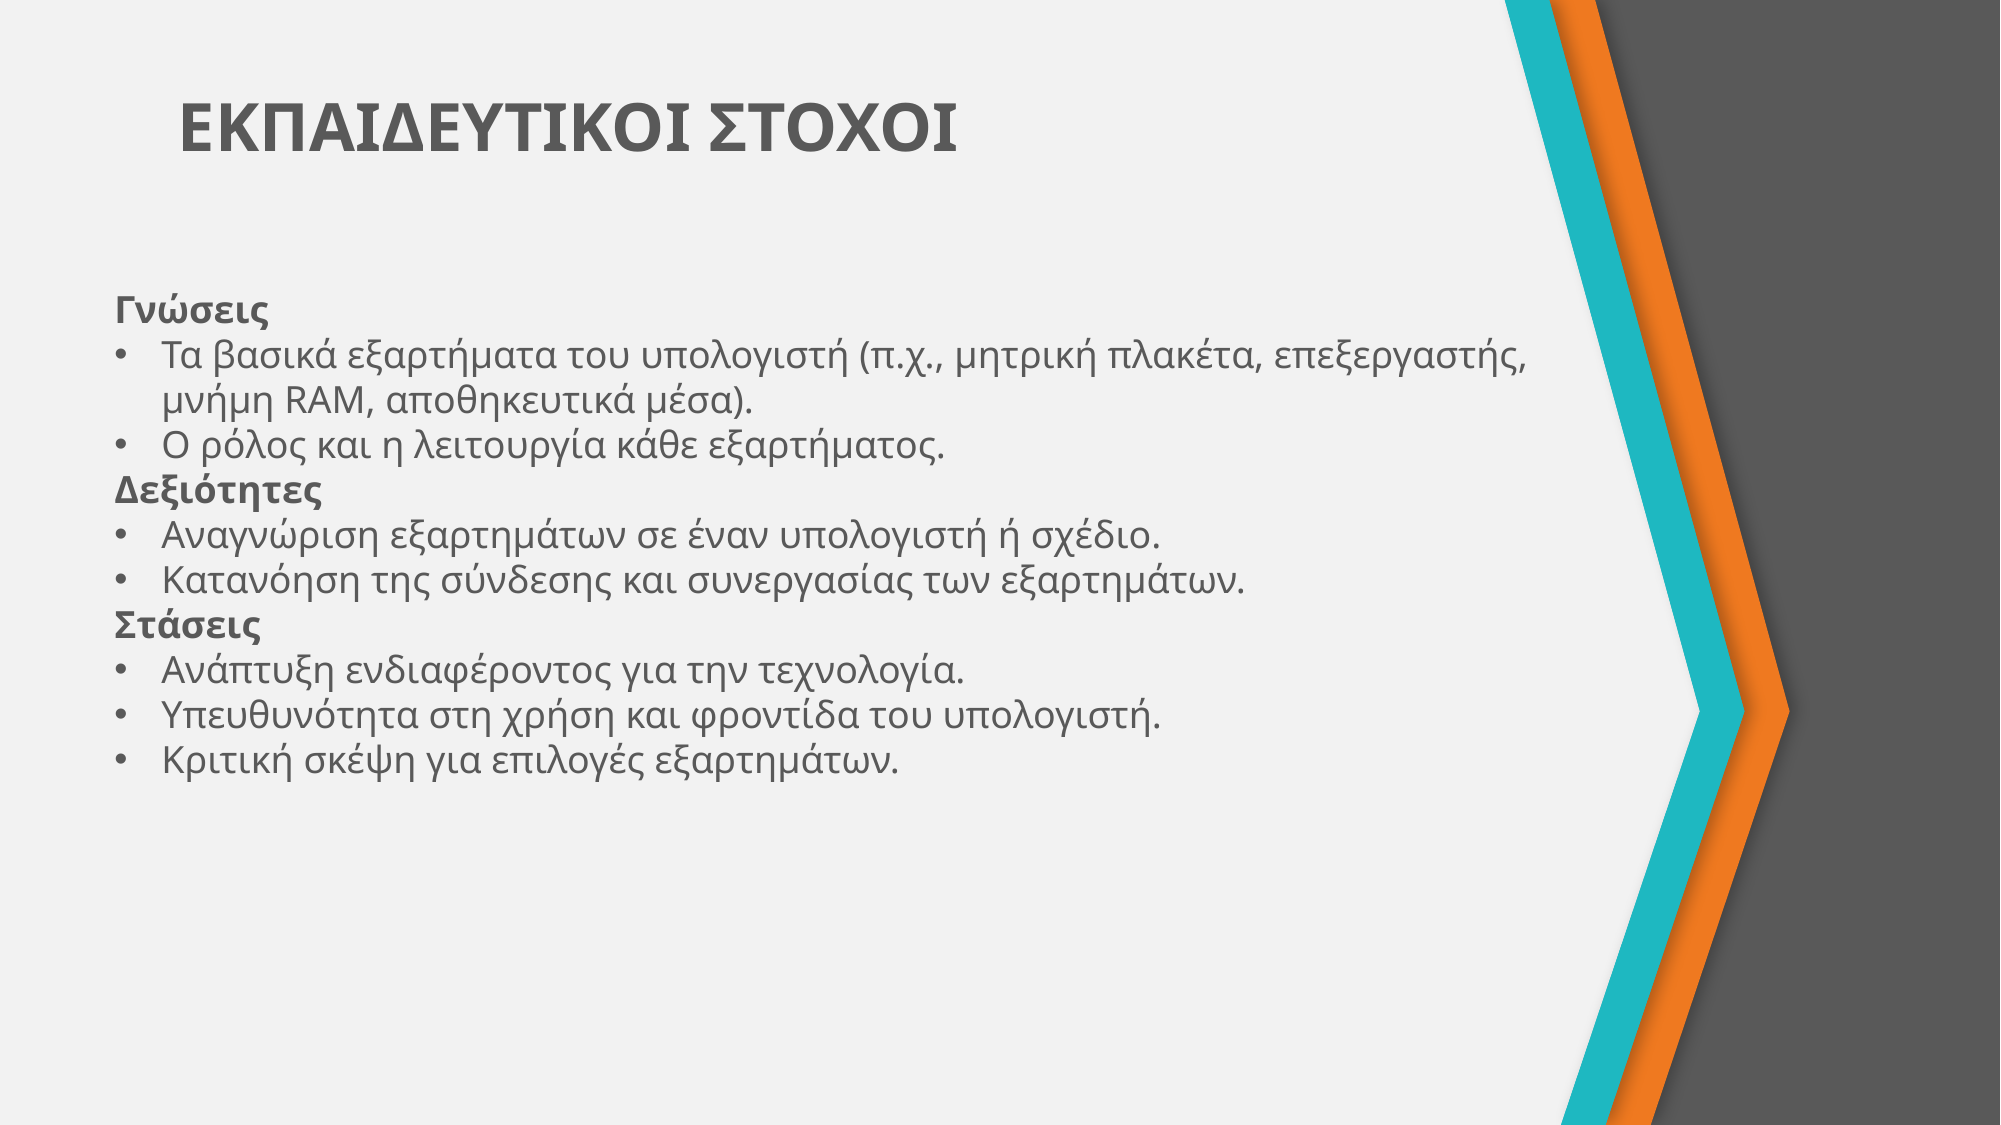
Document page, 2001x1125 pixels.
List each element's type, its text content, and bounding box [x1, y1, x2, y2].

title ΕΚΠΑΙΔΕΥΤΙΚΟΙ ΣΤΟΧΟΙ [162, 26, 1483, 174]
text_box Γνώσεις Τα βασικά εξαρτήματα του υπολογιστή (π.χ., μητρική πλακέτα, επεξεργαστής, μνήμη RAM, αποθηκευτικά μέσα). Ο ρόλος και η λειτουργία κάθε εξαρτήματος. Δεξιότητες Αναγνώριση εξαρτημάτων σε έναν υπολογιστή ή σχέδιο. Κατανόηση της σύνδεσης και συνεργασίας των εξαρτημάτων. Στάσεις Ανάπτυξη ενδιαφέροντος για την τεχνολογία. Υπευθυνότητα στη χρήση και φροντίδα του υπολογιστή. Κριτική σκέψη για επιλογές εξαρτημάτων. [99, 278, 1597, 849]
